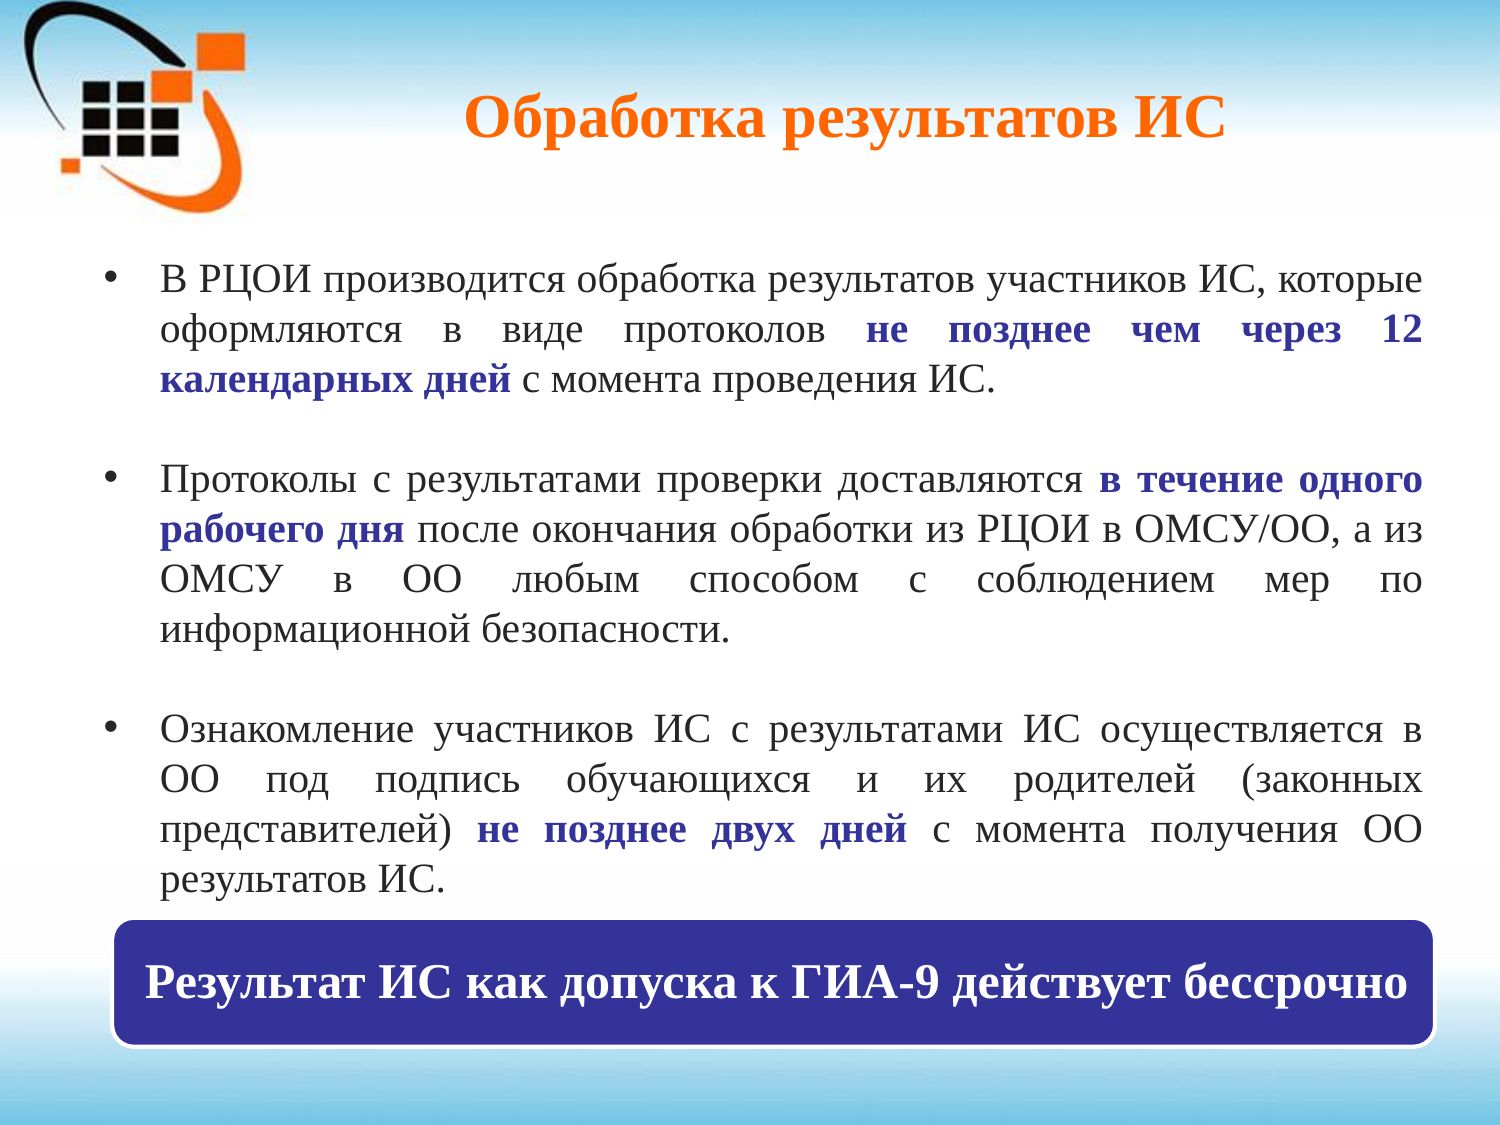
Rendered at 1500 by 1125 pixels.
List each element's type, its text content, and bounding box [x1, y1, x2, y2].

picture [0, 0, 1500, 1125]
list В РЦОИ производится обработка результатов участников ИС, которые оформляются в виде протоколов не позднее чем через 12 календарных дней с момента проведения ИС. Протоколы с результатами проверки доставляются в течение одного рабочего дня после окончания обработки из РЦОИ в ОМСУ/ОО, а из ОМСУ в ОО любым способом с соблюдением мер по информационной безопасности. Ознакомление участников ИС с результатами ИС осуществляется в ОО под подпись обучающихся и их родителей (законных представителей) не позднее двух дней с момента получения ОО результатов ИС. [88, 243, 1439, 987]
title Обработка результатов ИС [170, 18, 1500, 207]
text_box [111, 916, 1436, 1047]
